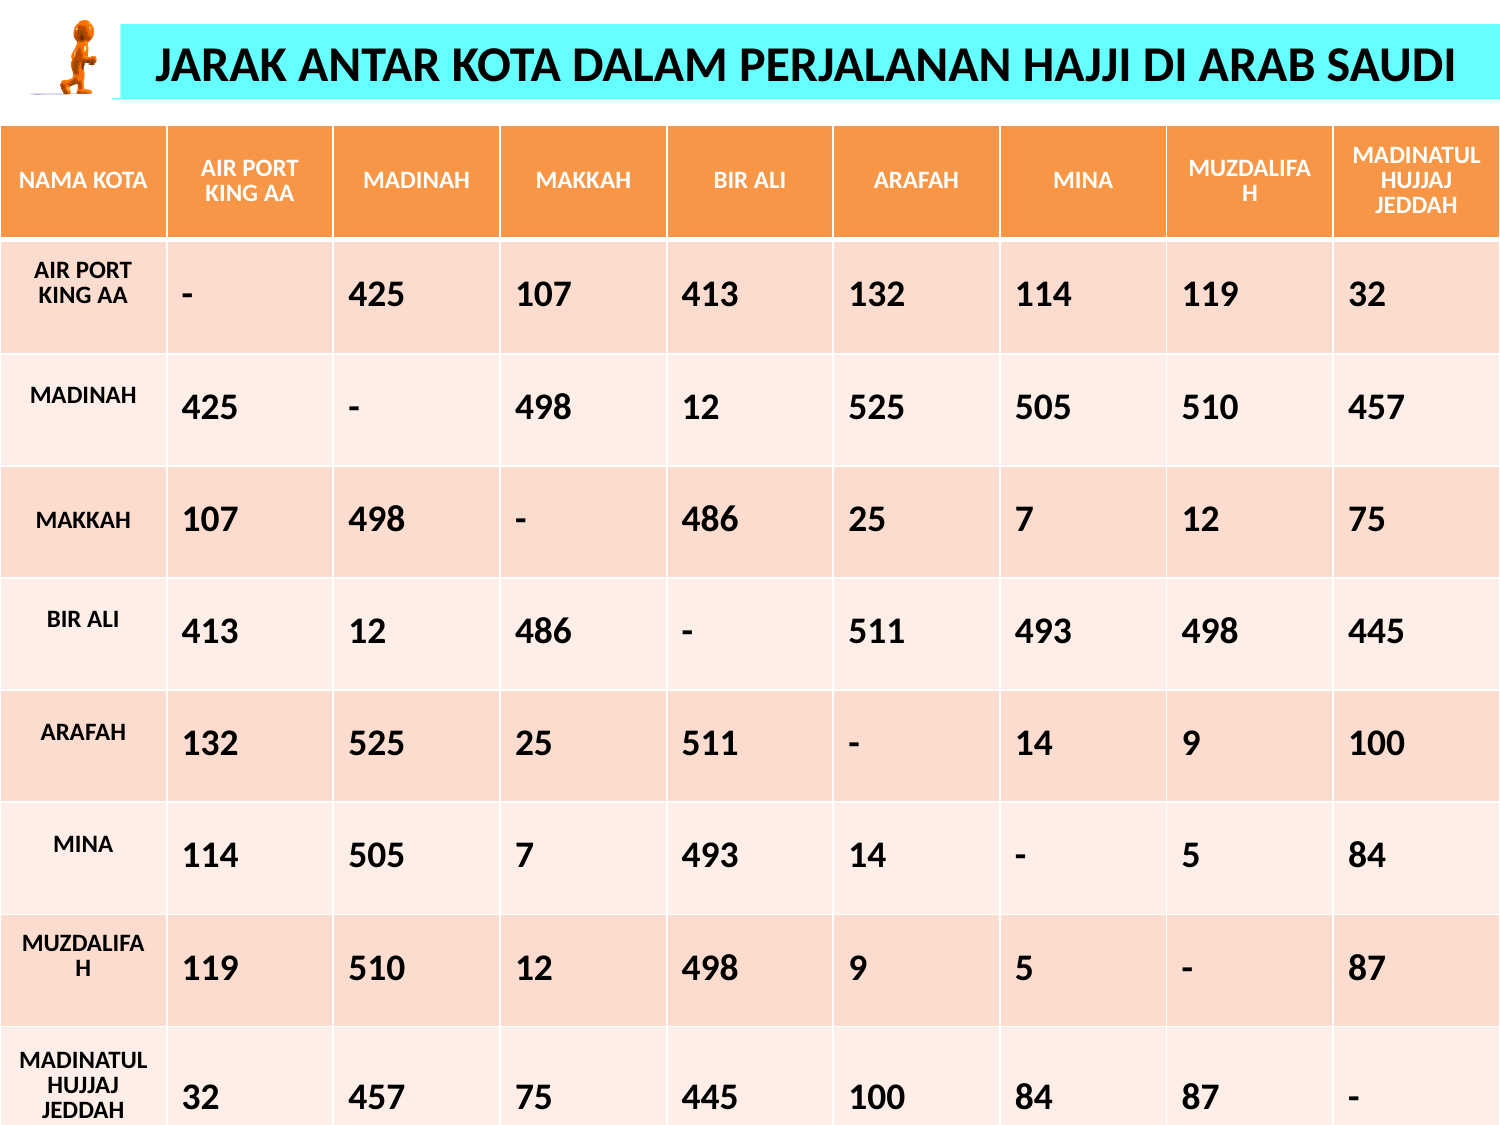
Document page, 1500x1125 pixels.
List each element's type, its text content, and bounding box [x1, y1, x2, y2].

table_cell 32 [168, 1027, 332, 1125]
table_cell 114 [168, 803, 332, 914]
table_cell 75 [1334, 467, 1499, 577]
table_cell 505 [334, 803, 499, 914]
table_cell BIR ALI [1, 579, 166, 689]
table_header AIR PORT KING AA [168, 126, 332, 237]
table_cell 25 [834, 467, 999, 577]
table_header NAMA KOTA [1, 126, 166, 237]
table_cell MINA [1, 803, 166, 914]
table_cell 493 [668, 803, 832, 914]
table_header MINA [1001, 126, 1166, 237]
table_cell - [834, 691, 999, 801]
table_cell - [1334, 1027, 1499, 1125]
table_cell 505 [1001, 355, 1166, 465]
table_cell 100 [1334, 691, 1499, 801]
table_cell 498 [668, 915, 832, 1026]
table_cell 119 [1167, 242, 1332, 353]
table_cell ARAFAH [1, 691, 166, 801]
table_header MADINAH [334, 126, 499, 237]
table_cell - [1167, 915, 1332, 1026]
table_cell 7 [1001, 467, 1166, 577]
text_box JARAK ANTAR KOTA DALAM PERJALANAN HAJJI DI ARAB SAUDI [124, 24, 1500, 99]
table_header BIR ALI [668, 126, 832, 237]
table_cell - [668, 579, 832, 689]
table_cell - [501, 467, 666, 577]
table_cell 12 [668, 355, 832, 465]
table_cell 100 [834, 1027, 999, 1125]
table_cell 425 [334, 242, 499, 353]
table_cell - [1001, 803, 1166, 914]
table_cell MADINATUL HUJJAJ JEDDAH [1, 1027, 166, 1125]
table_cell - [168, 242, 332, 353]
table_cell 413 [668, 242, 832, 353]
table_cell 413 [168, 579, 332, 689]
table_cell 84 [1334, 803, 1499, 914]
table_cell 445 [1334, 579, 1499, 689]
table_cell 132 [168, 691, 332, 801]
table_header MADINATUL HUJJAJ JEDDAH [1334, 126, 1499, 237]
table_cell 510 [1167, 355, 1332, 465]
table_cell 486 [668, 467, 832, 577]
table_cell 457 [334, 1027, 499, 1125]
table_cell 107 [168, 467, 332, 577]
table_cell 9 [834, 915, 999, 1026]
table_cell 7 [501, 803, 666, 914]
table_cell 486 [501, 579, 666, 689]
table_cell 5 [1167, 803, 1332, 914]
table_cell 498 [334, 467, 499, 577]
table_cell 525 [334, 691, 499, 801]
table_cell 132 [834, 242, 999, 353]
table_cell 14 [834, 803, 999, 914]
table_header MAKKAH [501, 126, 666, 237]
table_cell 510 [334, 915, 499, 1026]
table_cell 9 [1167, 691, 1332, 801]
table_cell 511 [834, 579, 999, 689]
table_cell - [334, 355, 499, 465]
table_cell 107 [501, 242, 666, 353]
table_cell 12 [501, 915, 666, 1026]
table_cell 457 [1334, 355, 1499, 465]
table_cell 84 [1001, 1027, 1166, 1125]
table_cell 493 [1001, 579, 1166, 689]
table_cell 525 [834, 355, 999, 465]
table_header MUZDALIFAH [1167, 126, 1332, 237]
table_cell 498 [501, 355, 666, 465]
picture [24, 12, 121, 101]
table_cell 87 [1334, 915, 1499, 1026]
table_cell 12 [334, 579, 499, 689]
table_cell 445 [668, 1027, 832, 1125]
table_cell MUZDALIFAH [1, 915, 166, 1026]
table_cell MAKKAH [1, 467, 166, 577]
table_cell 75 [501, 1027, 666, 1125]
table_cell 25 [501, 691, 666, 801]
table_cell 119 [168, 915, 332, 1026]
table_cell 498 [1167, 579, 1332, 689]
table_cell 12 [1167, 467, 1332, 577]
table_cell AIR PORT KING AA [1, 242, 166, 353]
table_cell 511 [668, 691, 832, 801]
table_cell 425 [168, 355, 332, 465]
table_cell MADINAH [1, 355, 166, 465]
table_cell 114 [1001, 242, 1166, 353]
table_cell 14 [1001, 691, 1166, 801]
table_cell 32 [1334, 242, 1499, 353]
table_cell 87 [1167, 1027, 1332, 1125]
table_header ARAFAH [834, 126, 999, 237]
table_cell 5 [1001, 915, 1166, 1026]
